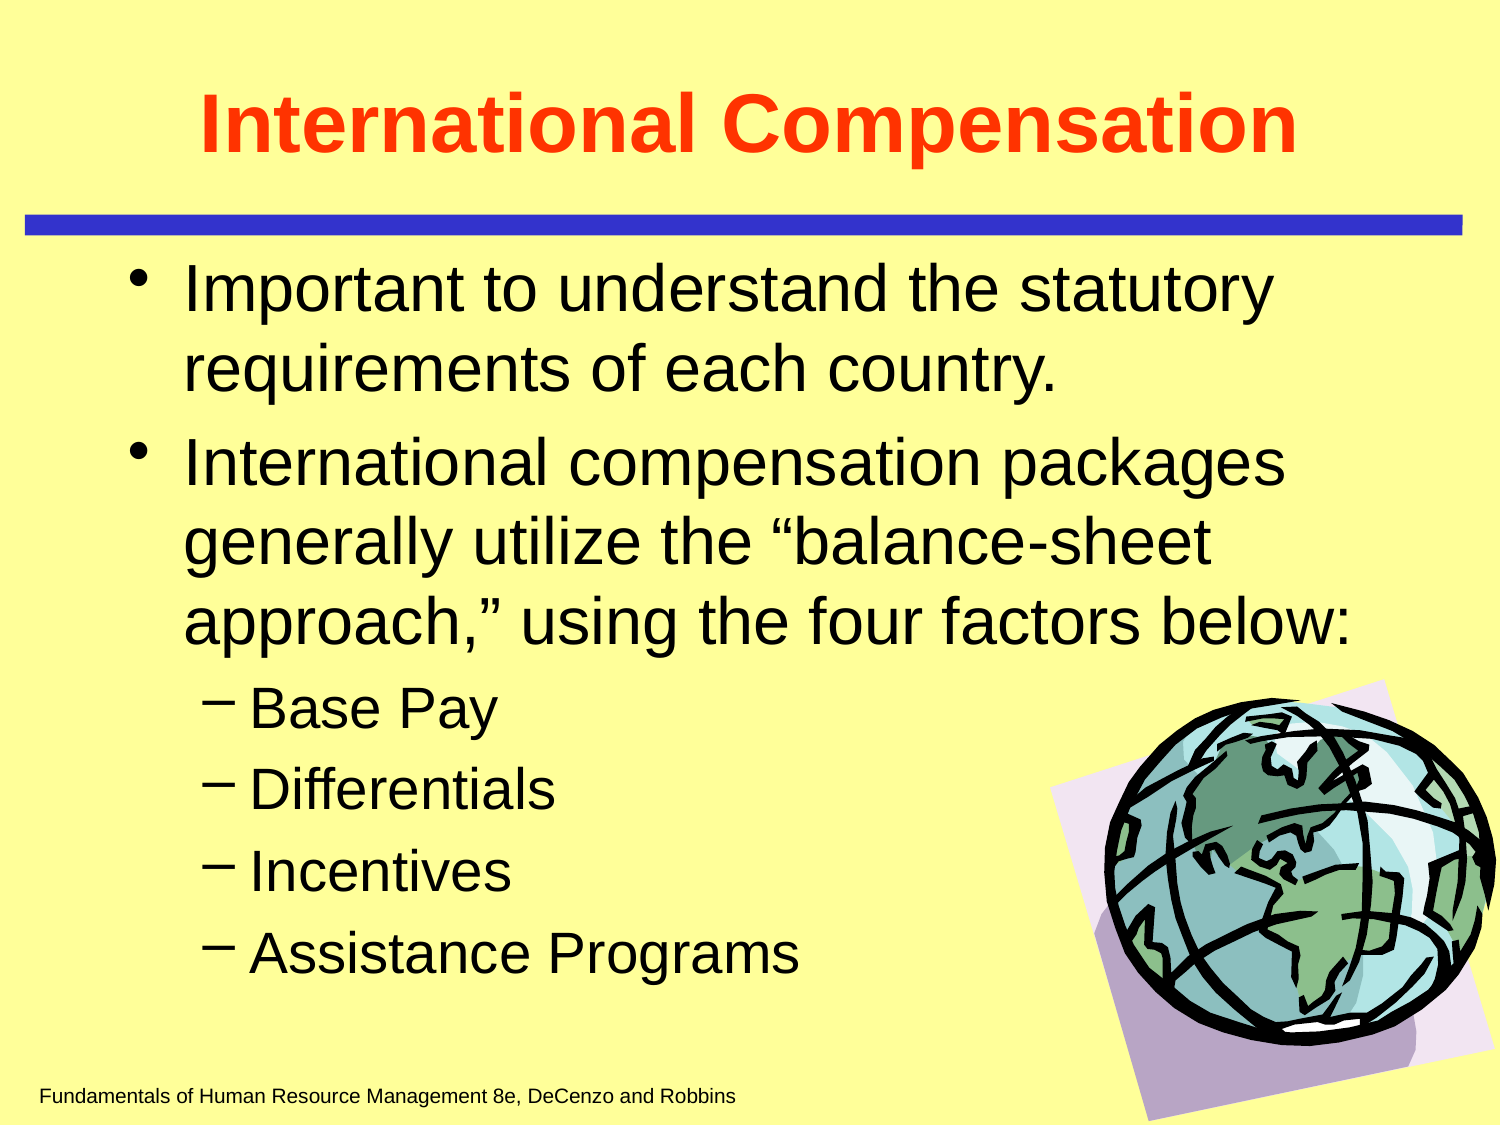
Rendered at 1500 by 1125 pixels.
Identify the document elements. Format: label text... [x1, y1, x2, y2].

footer Fundamentals of Human Resource Management 8e, DeCenzo and Robbins [0, 1074, 776, 1125]
list Important to understand the statutory requirements of each country. International compensation packages generally utilize the “balance-sheet approach,” using the four factors below: Base Pay Differentials Incentives Assistance Programs [112, 237, 1388, 1038]
picture [1049, 676, 1500, 1125]
title International Compensation [112, 24, 1388, 213]
